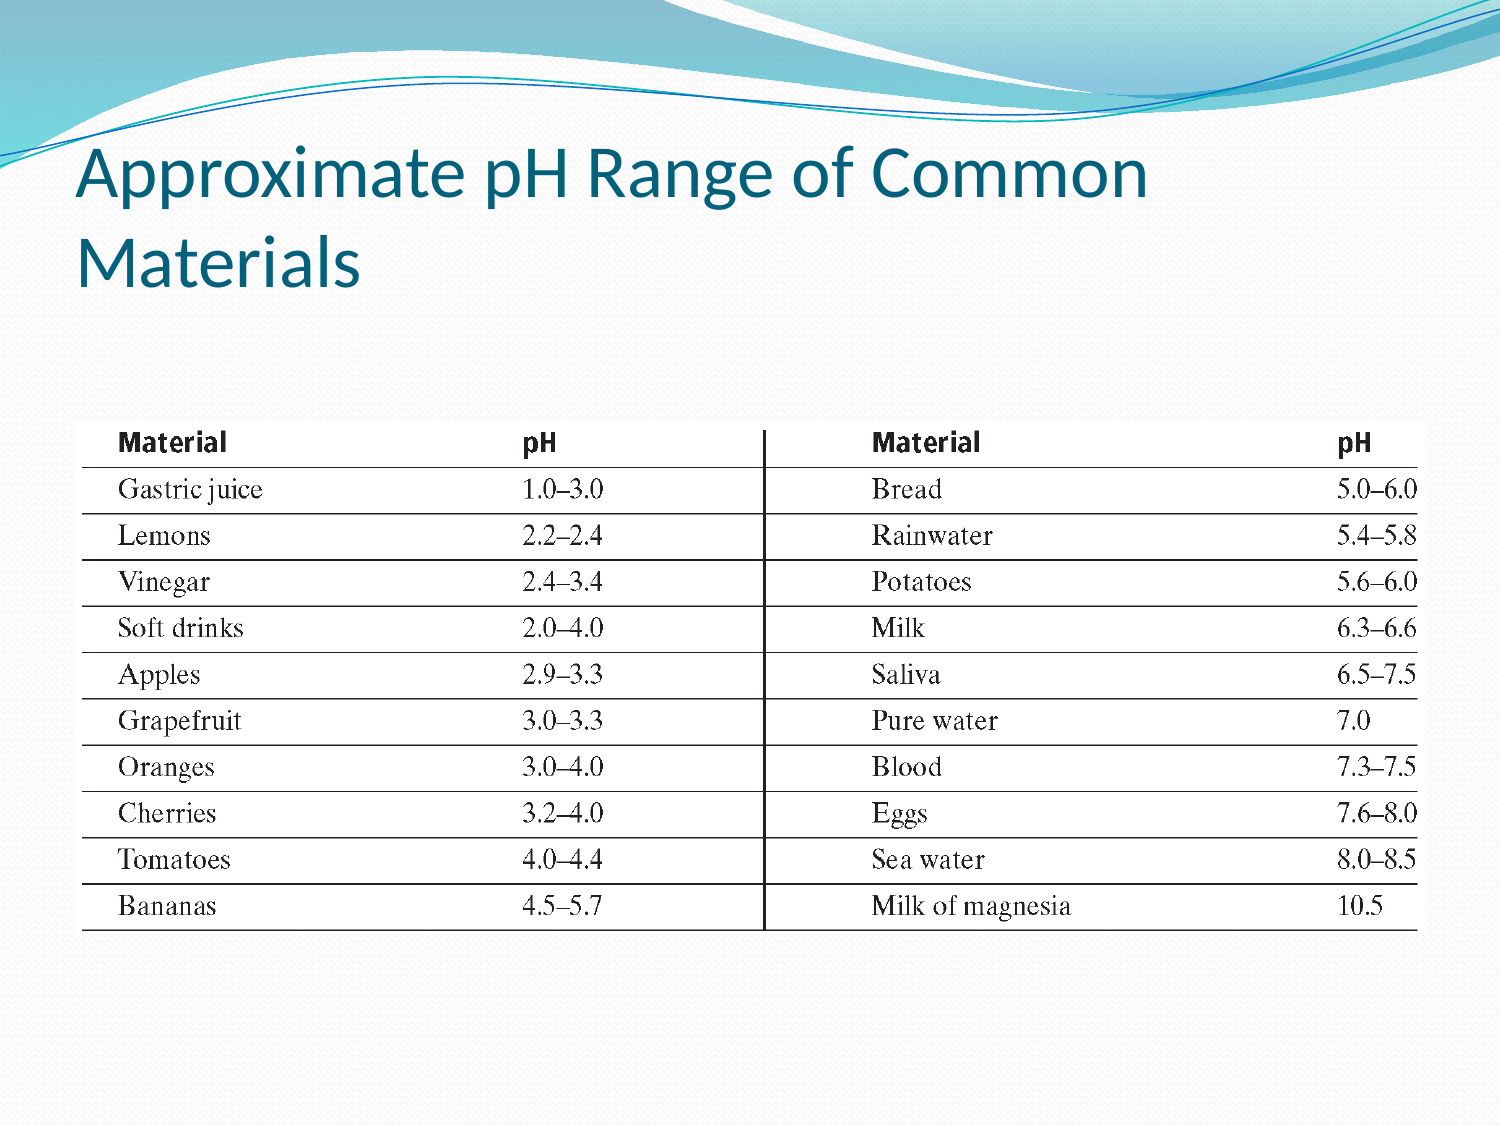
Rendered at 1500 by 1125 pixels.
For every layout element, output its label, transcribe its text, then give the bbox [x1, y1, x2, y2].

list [74, 420, 1426, 935]
title Approximate pH Range of Common Materials [75, 115, 1425, 303]
